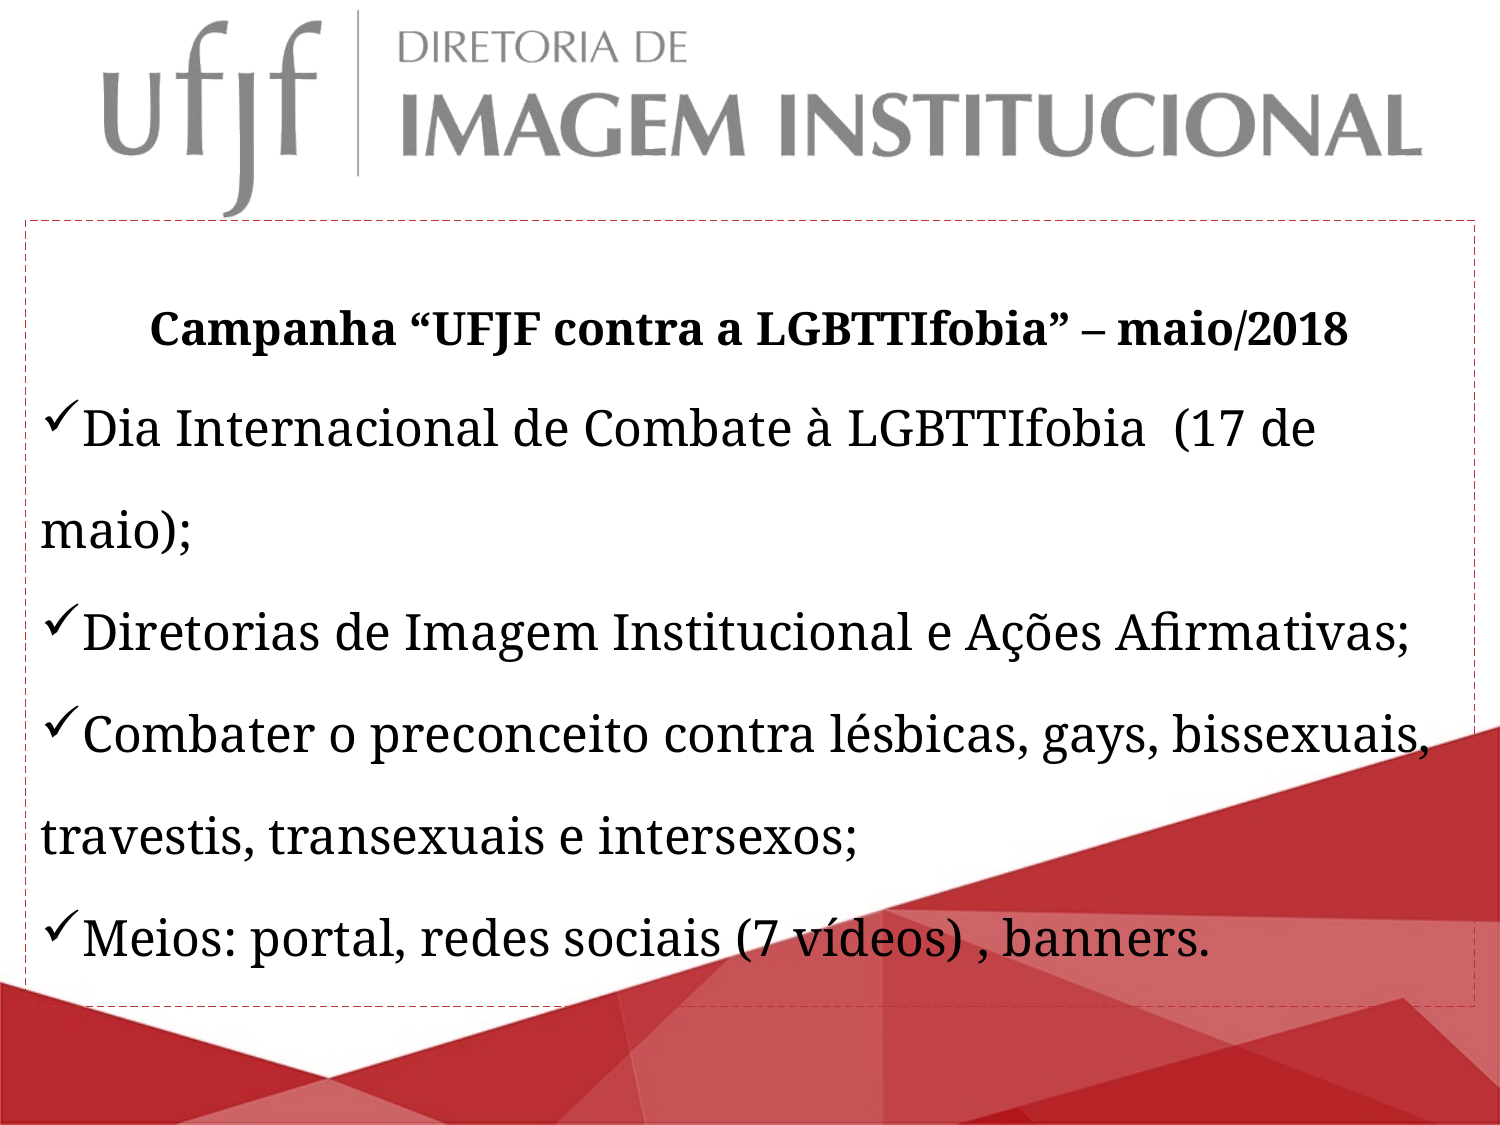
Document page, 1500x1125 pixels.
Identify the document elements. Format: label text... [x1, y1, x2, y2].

picture [0, 0, 1500, 1125]
subtitle Campanha “UFJF contra a LGBTTIfobia” – maio/2018 Dia Internacional de Combate à LGBTTIfobia (17 de maio); Diretorias de Imagem Institucional e Ações Afirmativas; Combater o preconceito contra lésbicas, gays, bissexuais, travestis, transexuais e intersexos; Meios: portal, redes sociais (7 vídeos) , banners. [25, 297, 1475, 1007]
